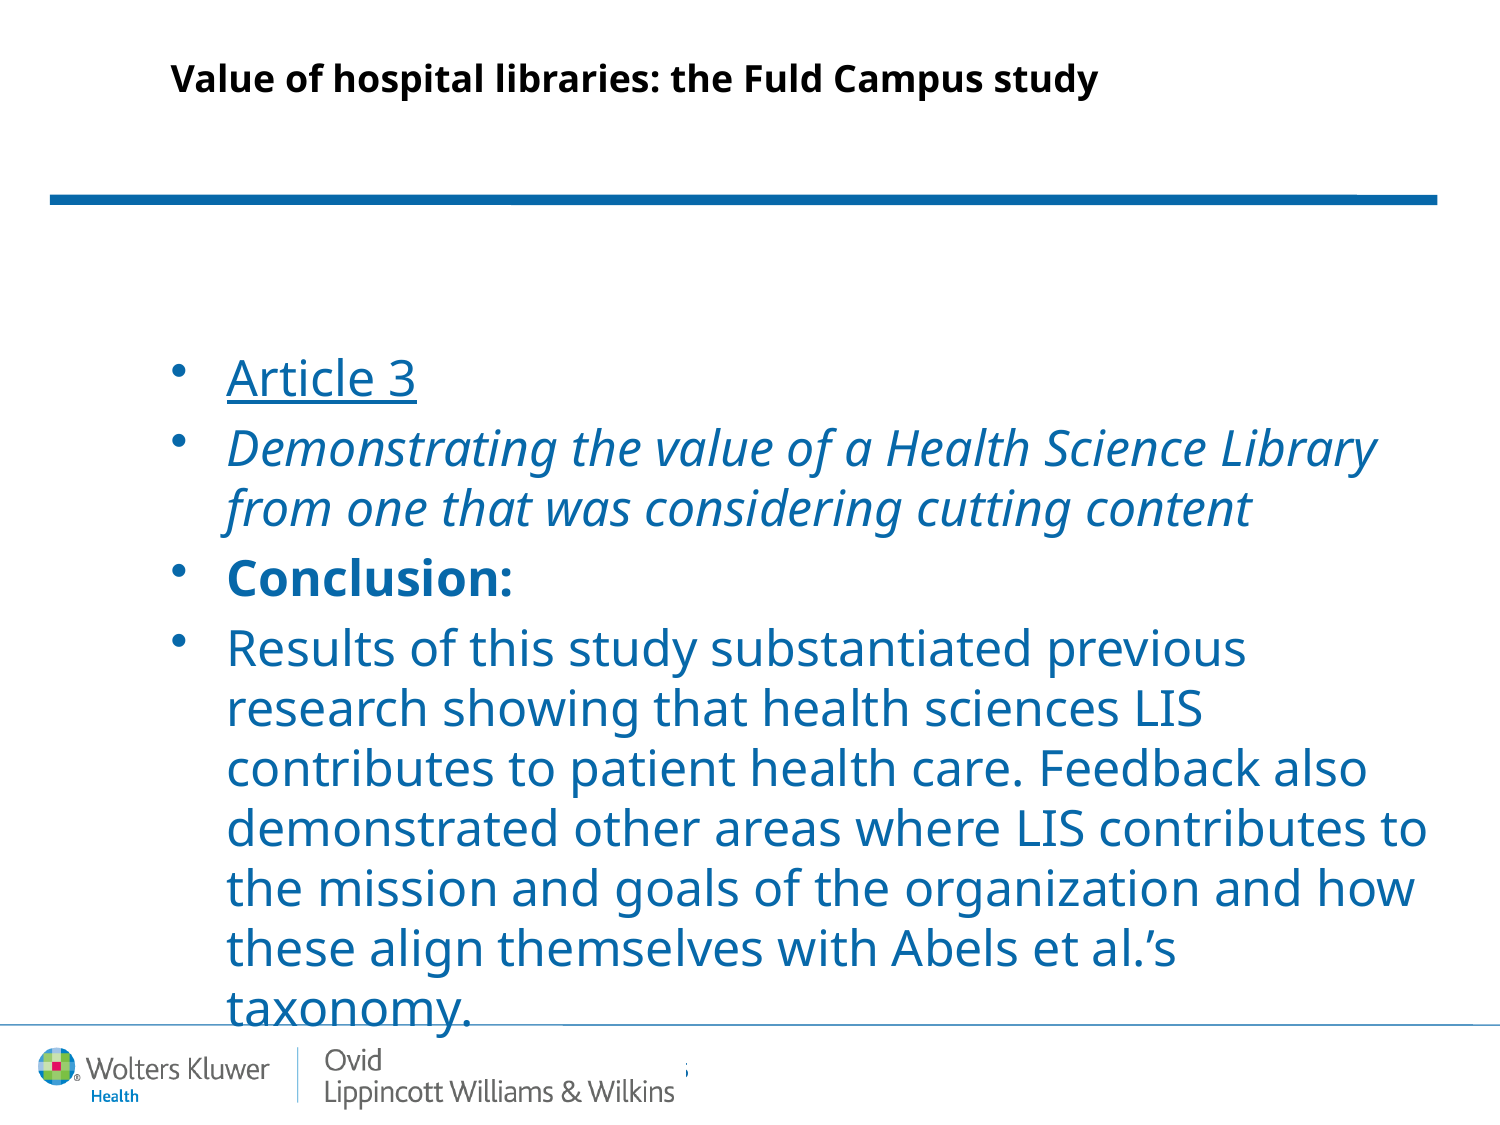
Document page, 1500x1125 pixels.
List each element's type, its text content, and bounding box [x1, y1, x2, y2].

title Value of hospital libraries: the Fuld Campus study [140, 46, 1446, 108]
picture [25, 1037, 686, 1114]
list Article 3 Demonstrating the value of a Health Science Library from one that was considering cutting content Conclusion: Results of this study substantiated previous research showing that health sciences LIS contributes to patient health care. Feedback also demonstrated other areas where LIS contributes to the mission and goals of the organization and how these align themselves with Abels et al.’s taxonomy. [140, 198, 1446, 975]
